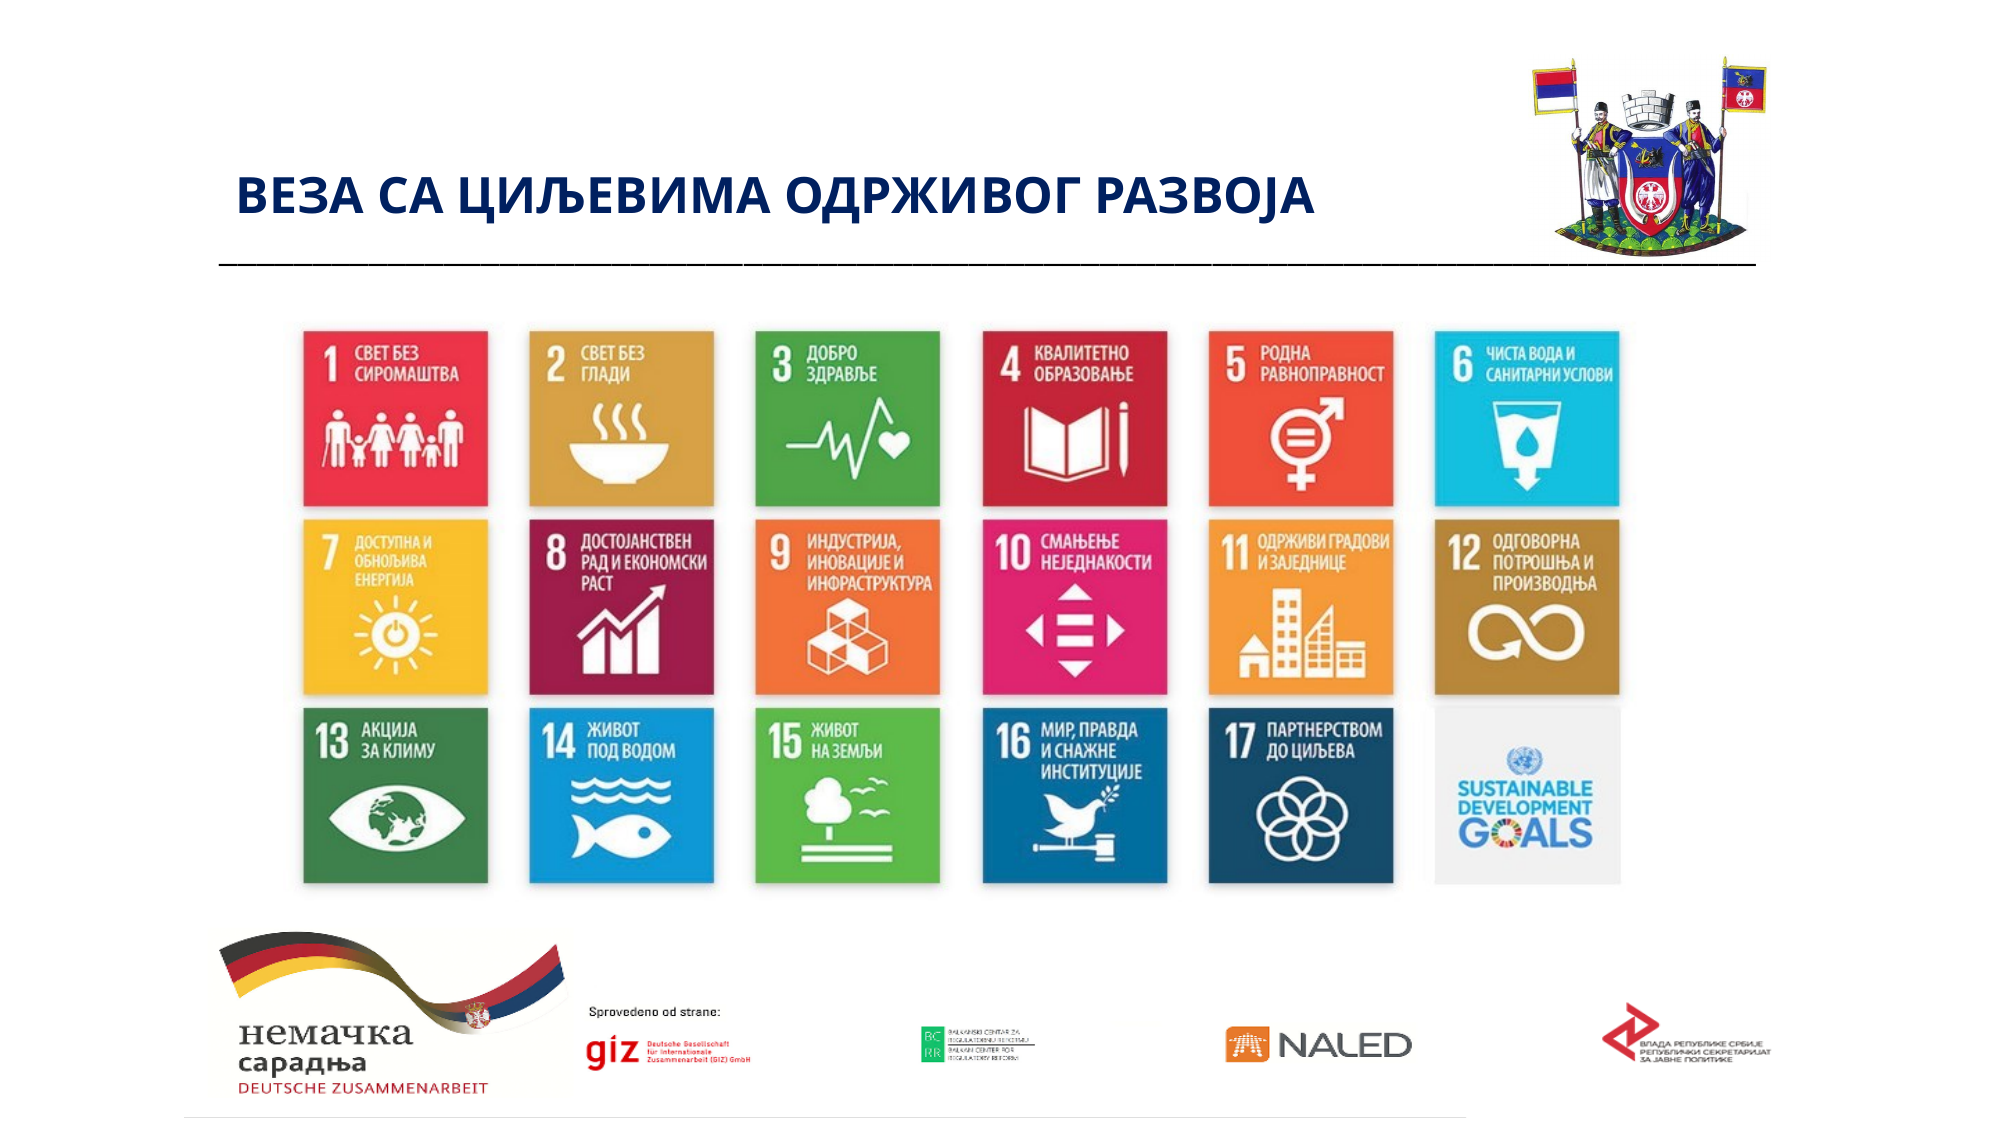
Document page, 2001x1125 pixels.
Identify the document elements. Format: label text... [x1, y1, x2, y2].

picture [183, 301, 1794, 1120]
text_box ВЕЗА СА ЦИЉЕВИМА ОДРЖИВОГ РАЗВОЈА __________________________________________________________________________________ [204, 111, 1777, 367]
picture [1528, 54, 1771, 262]
